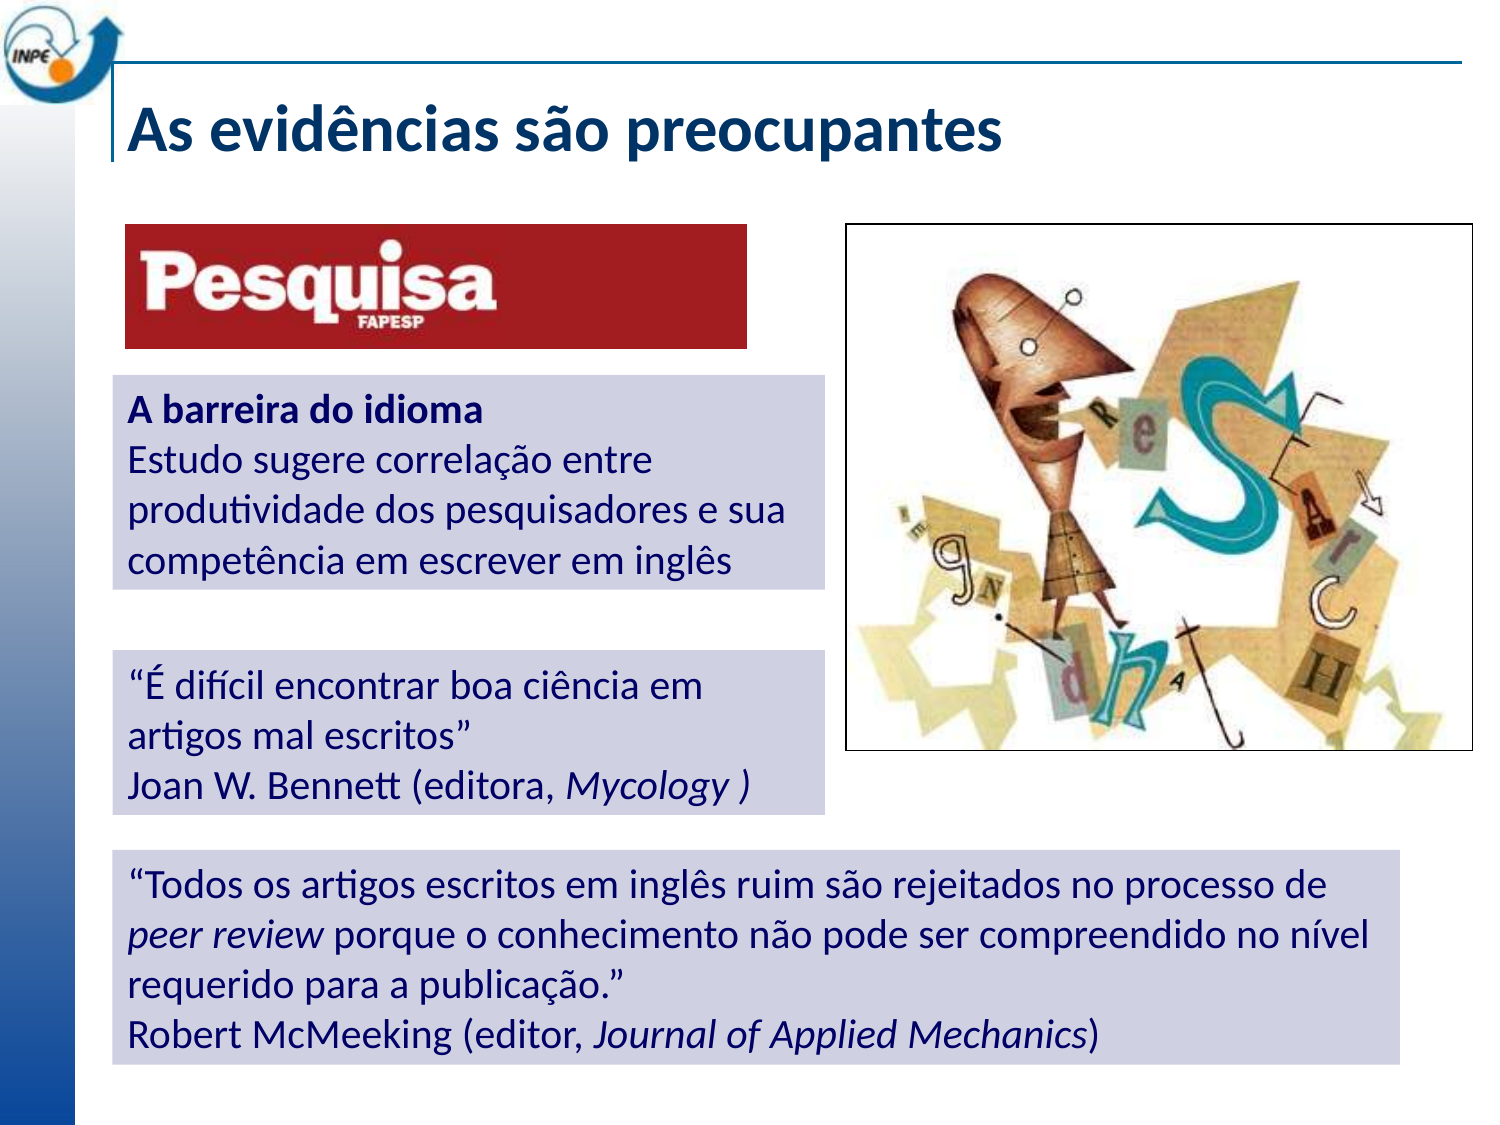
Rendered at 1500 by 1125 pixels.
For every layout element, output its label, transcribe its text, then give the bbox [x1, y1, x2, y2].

title As evidências são preocupantes [112, 62, 1450, 188]
picture [124, 224, 748, 349]
text_box A barreira do idioma Estudo sugere correlação entre produtividade dos pesquisadores e sua competência em escrever em inglês [112, 374, 825, 590]
text_box “Todos os artigos escritos em inglês ruim são rejeitados no processo de peer review porque o conhecimento não pode ser compreendido no nível requerido para a publicação.” Robert McMeeking (editor, Journal of Applied Mechanics) [112, 849, 1400, 1065]
text_box “É difícil encontrar boa ciência em artigos mal escritos” Joan W. Bennett (editora, Mycology ) [112, 650, 825, 815]
picture [0, 0, 125, 105]
picture [846, 224, 1473, 751]
